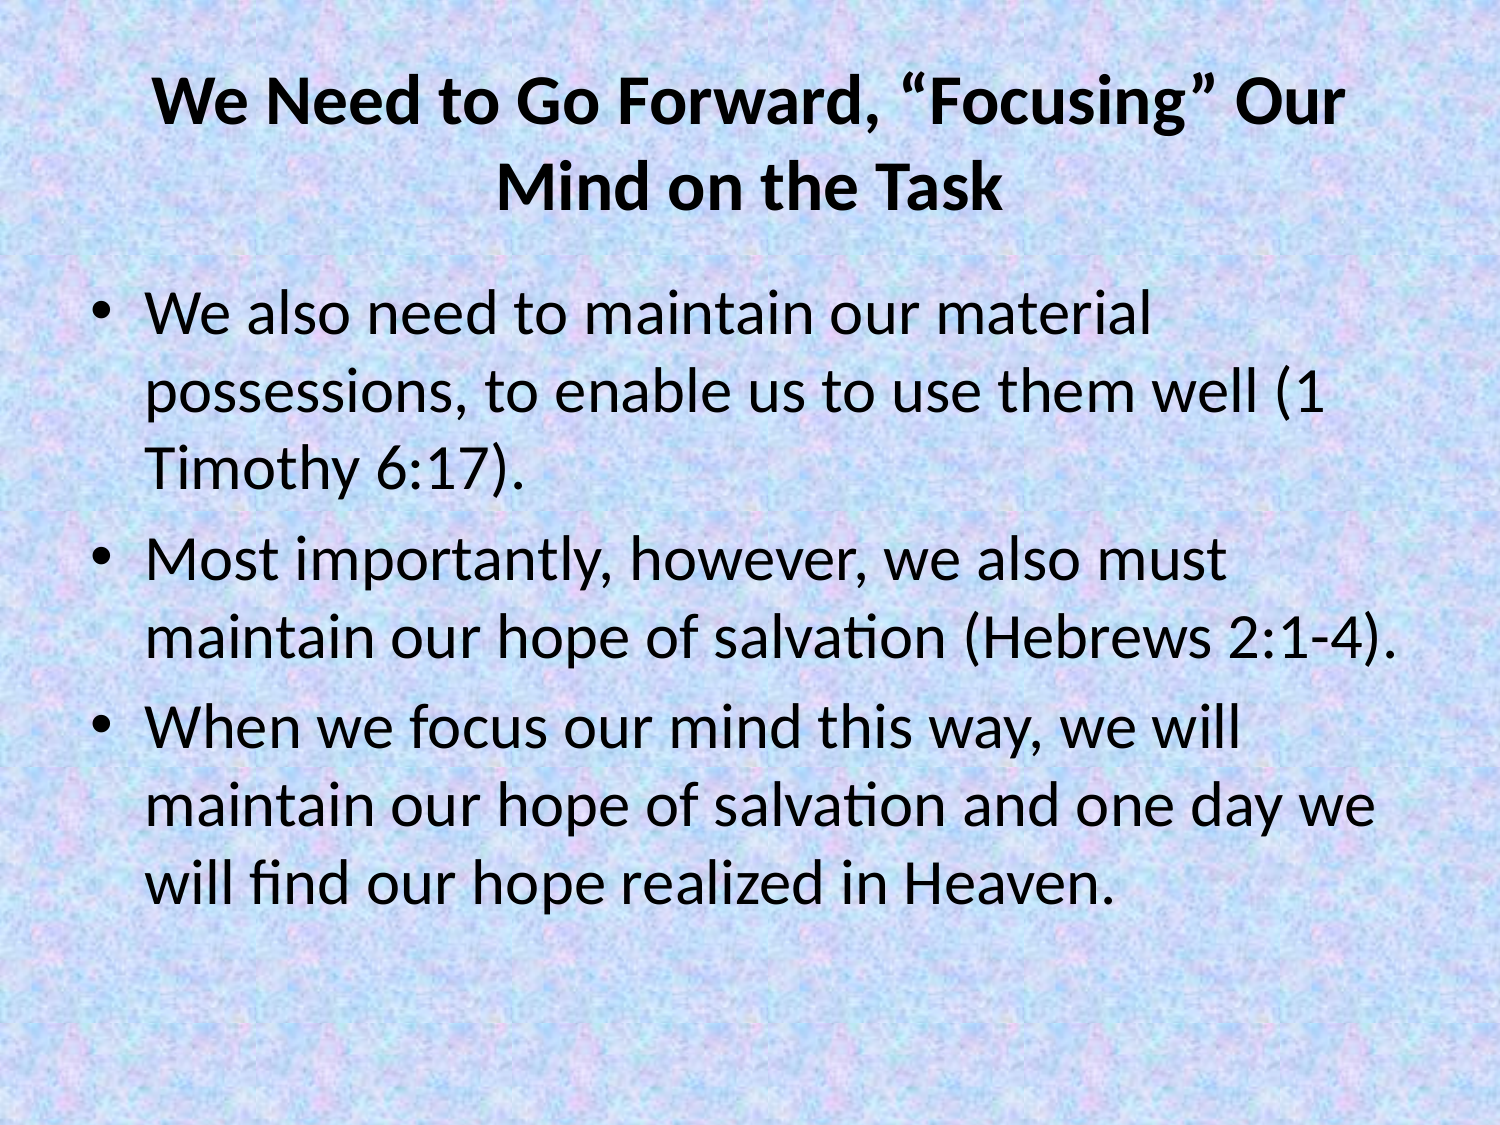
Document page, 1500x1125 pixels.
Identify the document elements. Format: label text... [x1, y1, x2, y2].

title We Need to Go Forward, “Focusing” Our Mind on the Task [75, 45, 1425, 233]
list We also need to maintain our material possessions, to enable us to use them well (1 Timothy 6:17). Most importantly, however, we also must maintain our hope of salvation (Hebrews 2:1-4). When we focus our mind this way, we will maintain our hope of salvation and one day we will find our hope realized in Heaven. [75, 262, 1425, 1005]
picture [0, 0, 1500, 1125]
